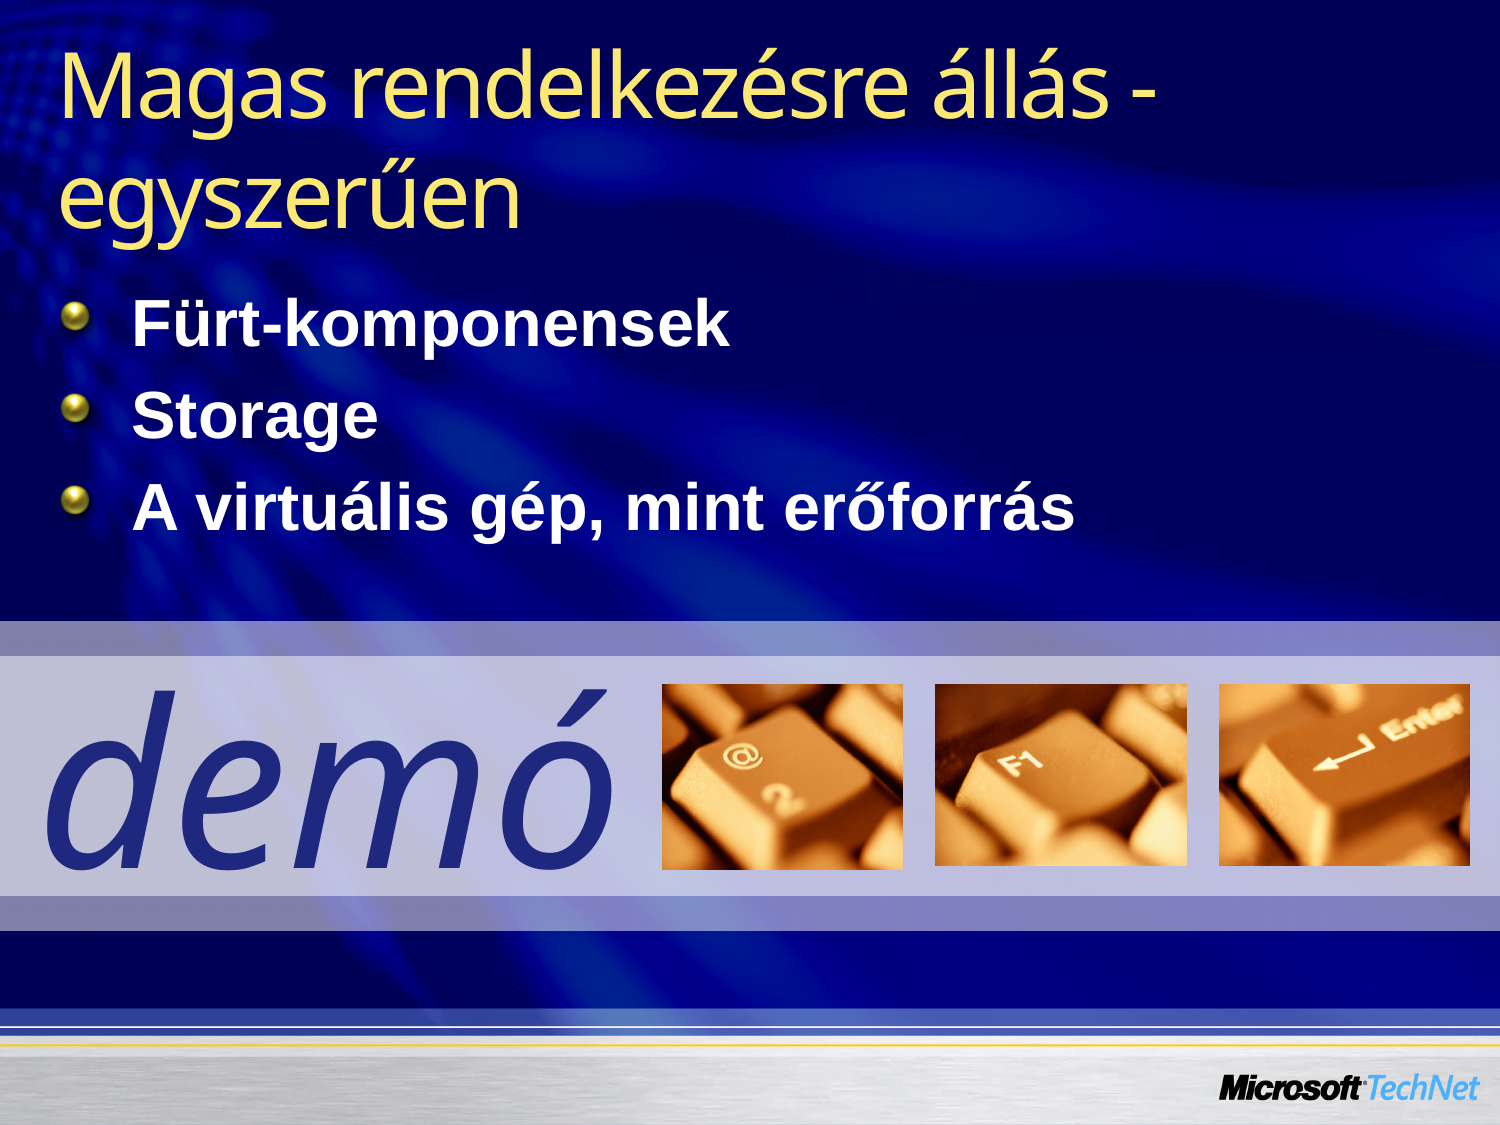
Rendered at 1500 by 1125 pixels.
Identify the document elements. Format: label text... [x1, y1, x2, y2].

picture [0, 0, 1500, 1125]
title Magas rendelkezésre állás - egyszerűen [40, 42, 1460, 231]
list Fürt-komponensek Storage A virtuális gép, mint erőforrás [40, 280, 1184, 563]
